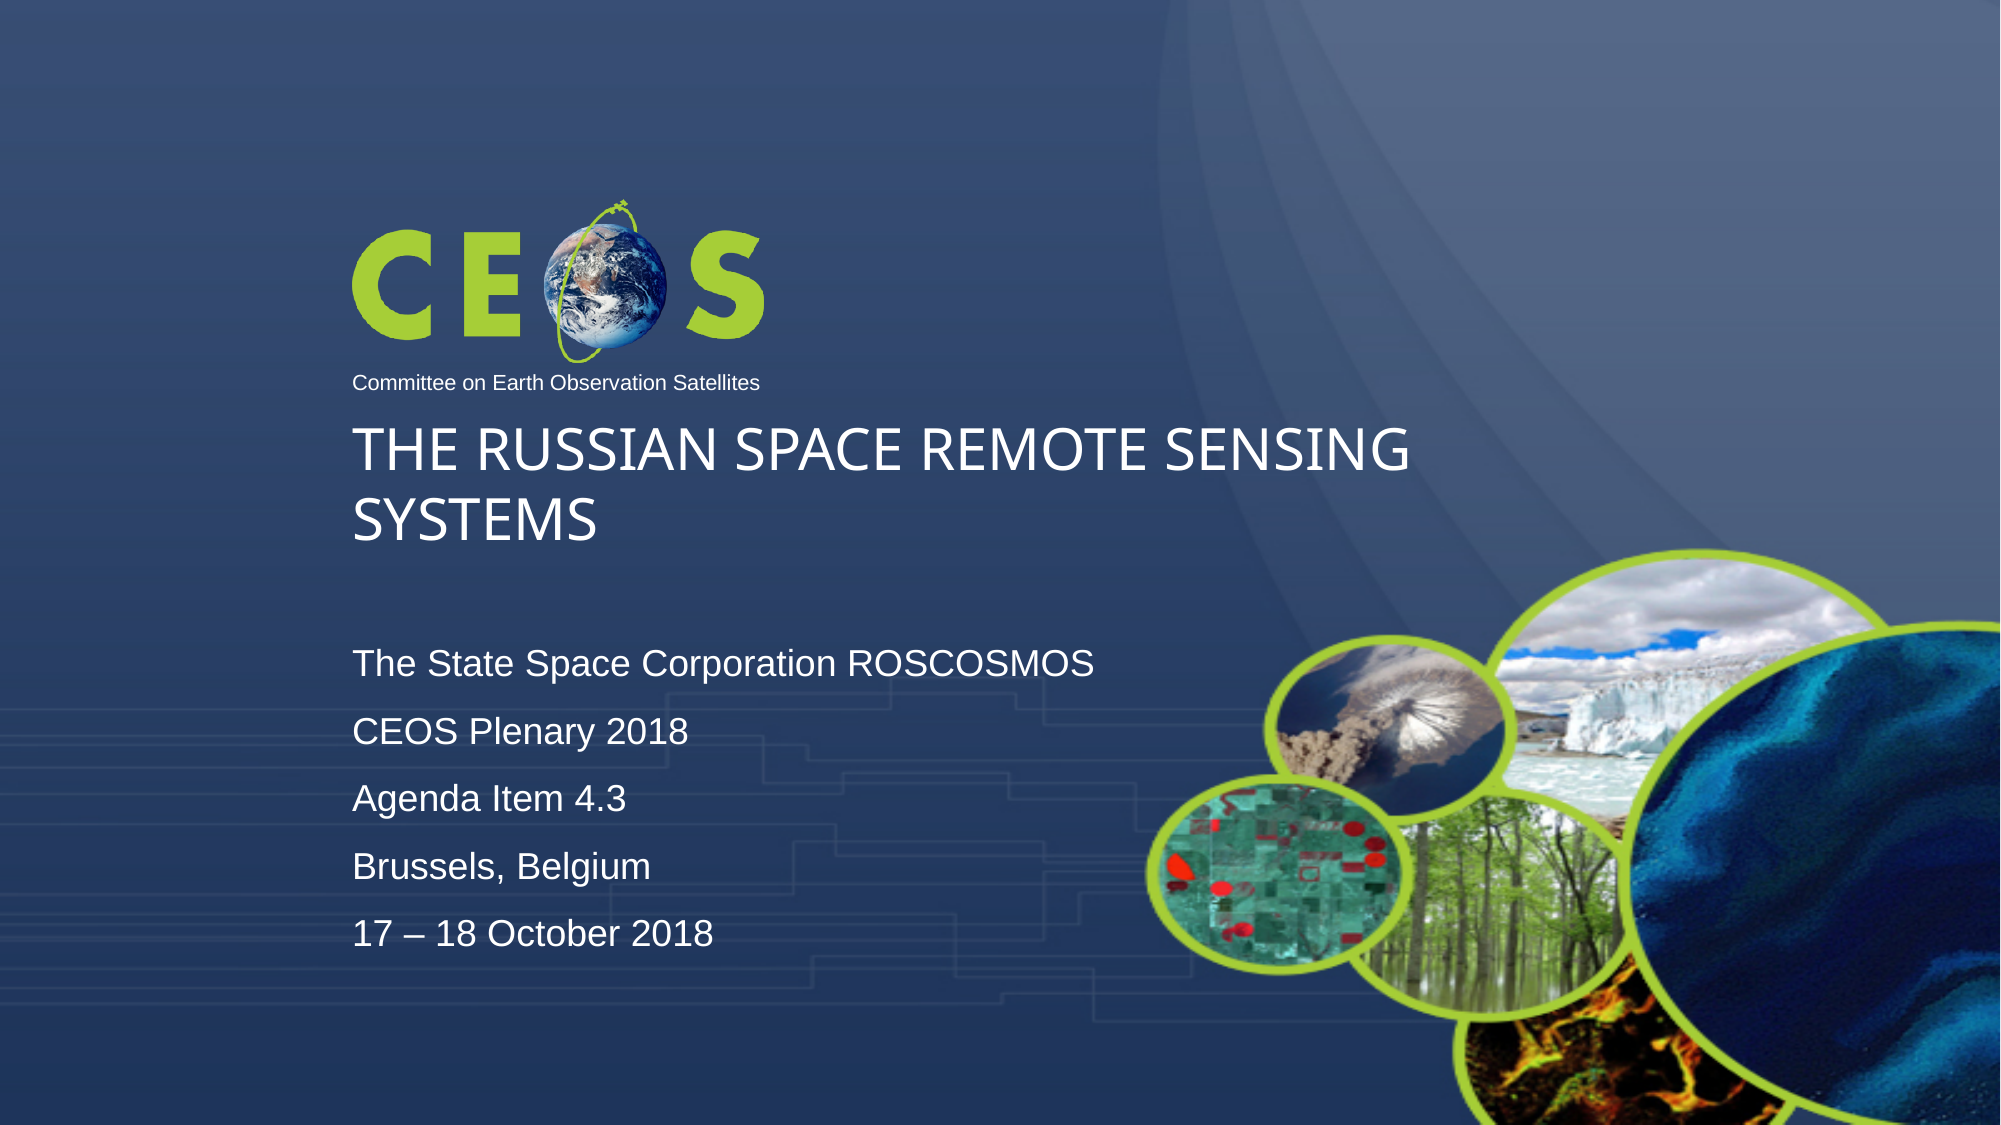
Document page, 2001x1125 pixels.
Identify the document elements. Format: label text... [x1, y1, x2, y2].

text_box Committee on Earth Observation Satellites [352, 368, 813, 403]
title THE RUSSIAN SPACE REMOTE SENSING SYSTEMS [352, 412, 1650, 576]
text_box The State Space Corporation ROSCOSMOS CEOS Plenary 2018 Agenda Item 4.3 Brussels, Belgium 17 – 18 October 2018 [352, 616, 1142, 1034]
picture [0, 0, 2001, 1125]
